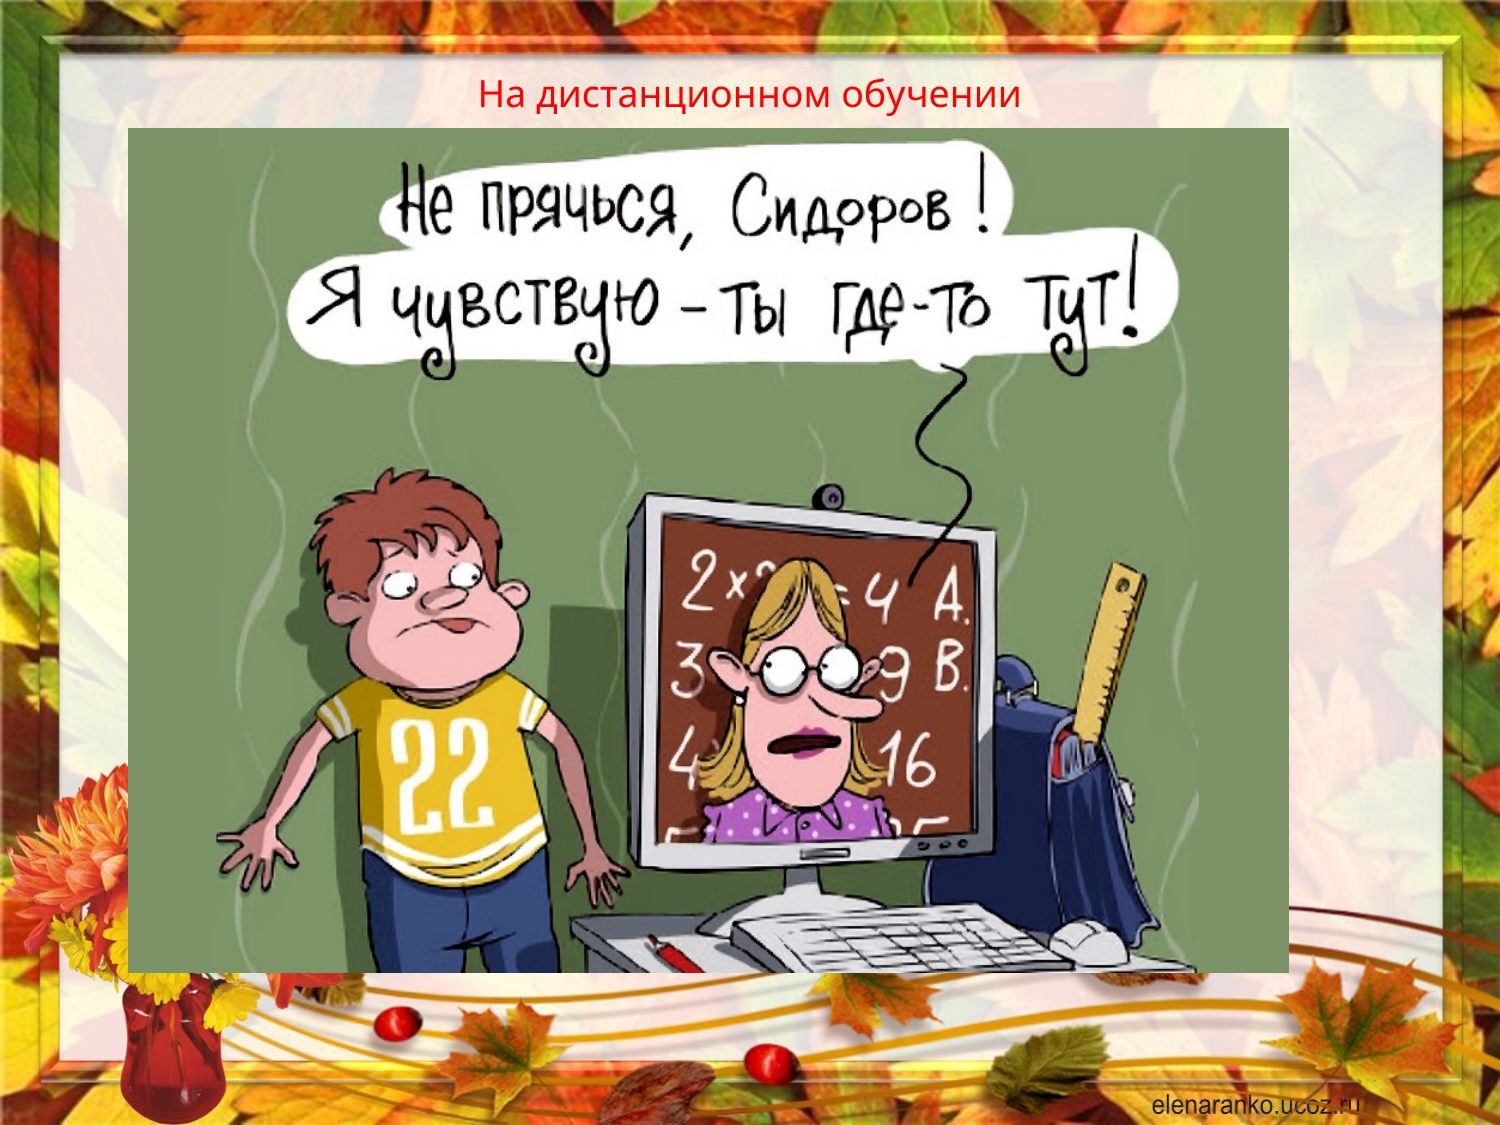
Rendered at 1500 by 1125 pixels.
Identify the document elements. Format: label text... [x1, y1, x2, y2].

picture [0, 0, 1500, 1125]
title На дистанционном обучении [75, 45, 1425, 141]
